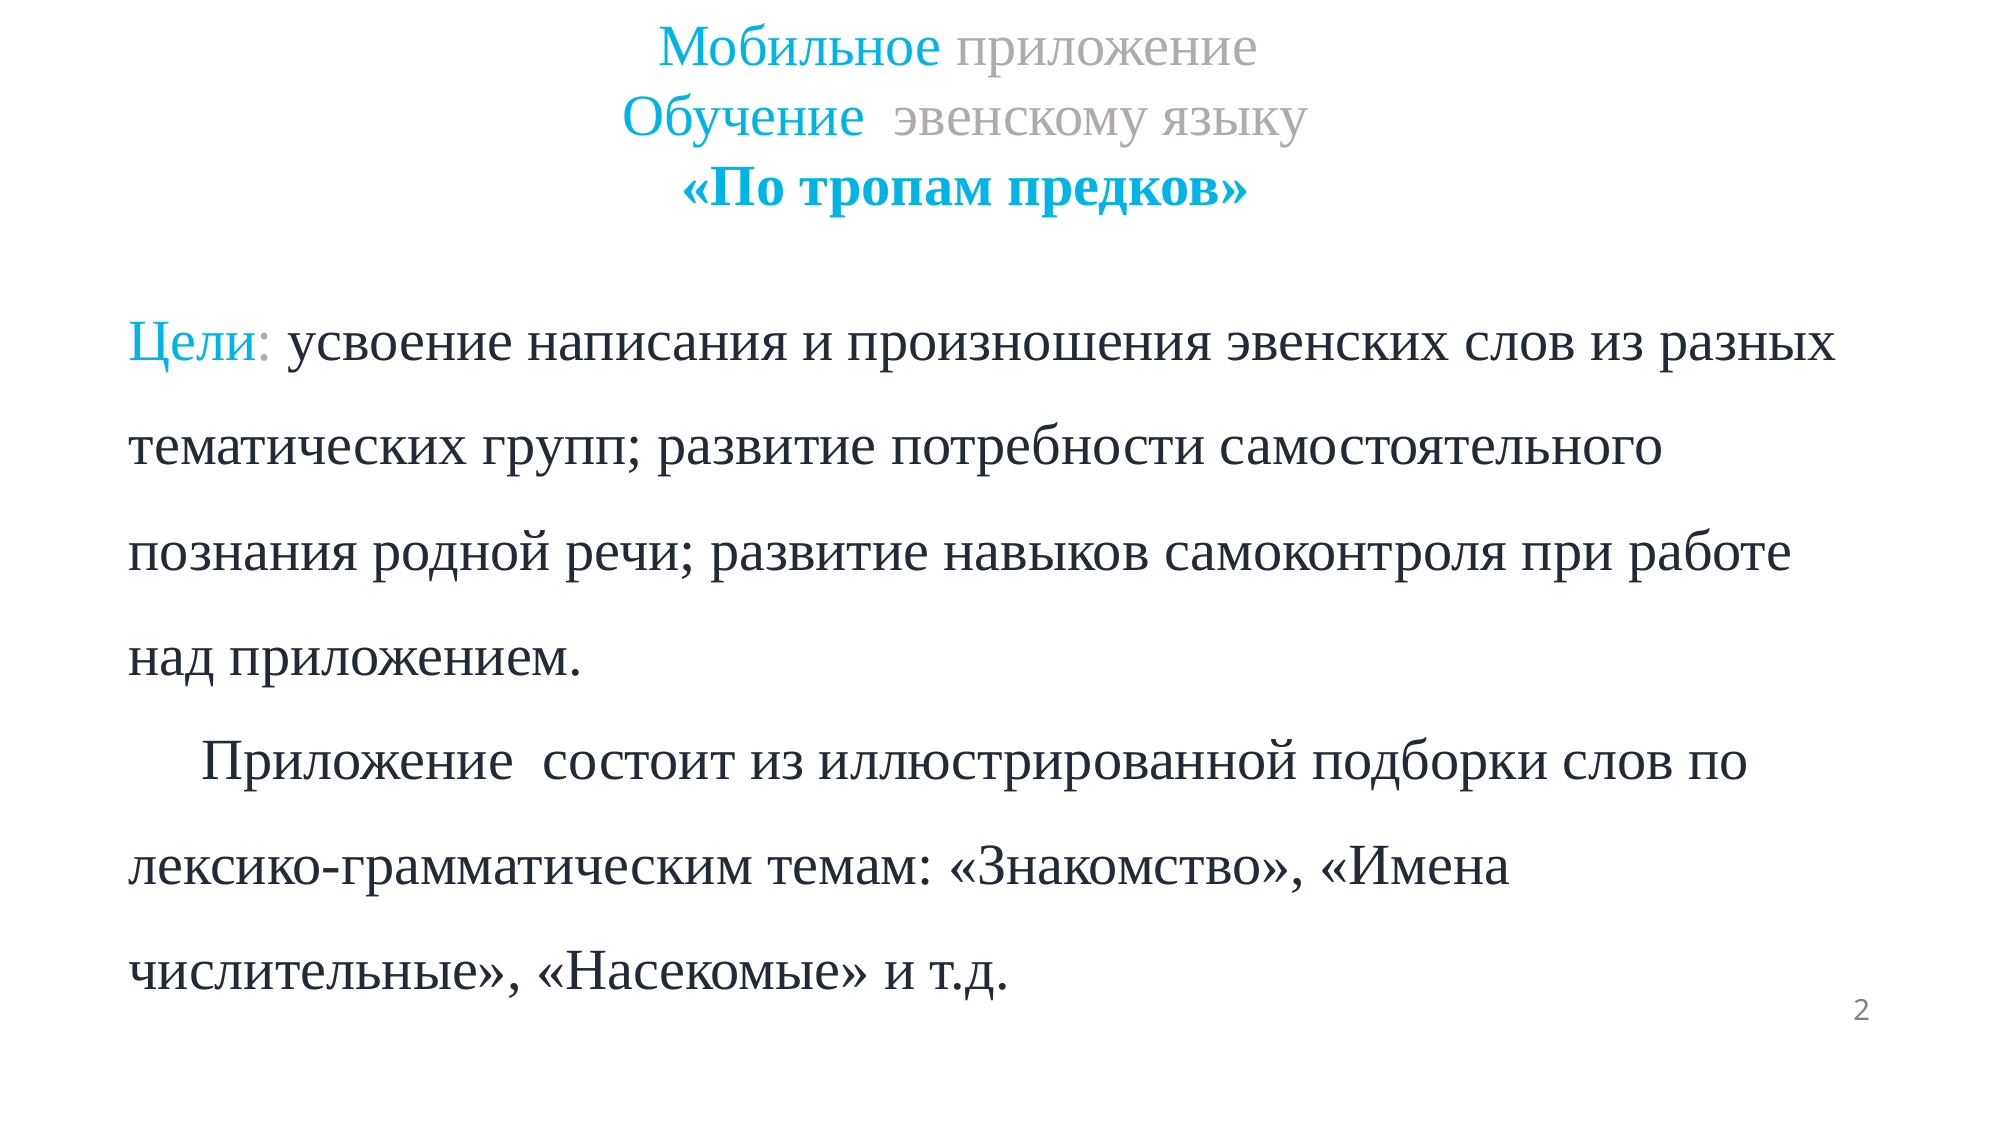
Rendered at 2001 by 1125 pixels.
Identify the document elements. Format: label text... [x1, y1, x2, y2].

text_box Цели: усвоение написания и произношения эвенских слов из разных тематических групп; развитие потребности самостоятельного познания родной речи; развитие навыков самоконтроля при работе над приложением. Приложение состоит из иллюстрированной подборки слов по лексико-грамматическим темам: «Знакомство», «Имена числительные», «Насекомые» и т.д. [113, 259, 1886, 1009]
text_box Мобильное приложение Обучение эвенскому языку «По тропам предков» [465, 0, 1466, 225]
text_box 2 [1838, 984, 1886, 1034]
